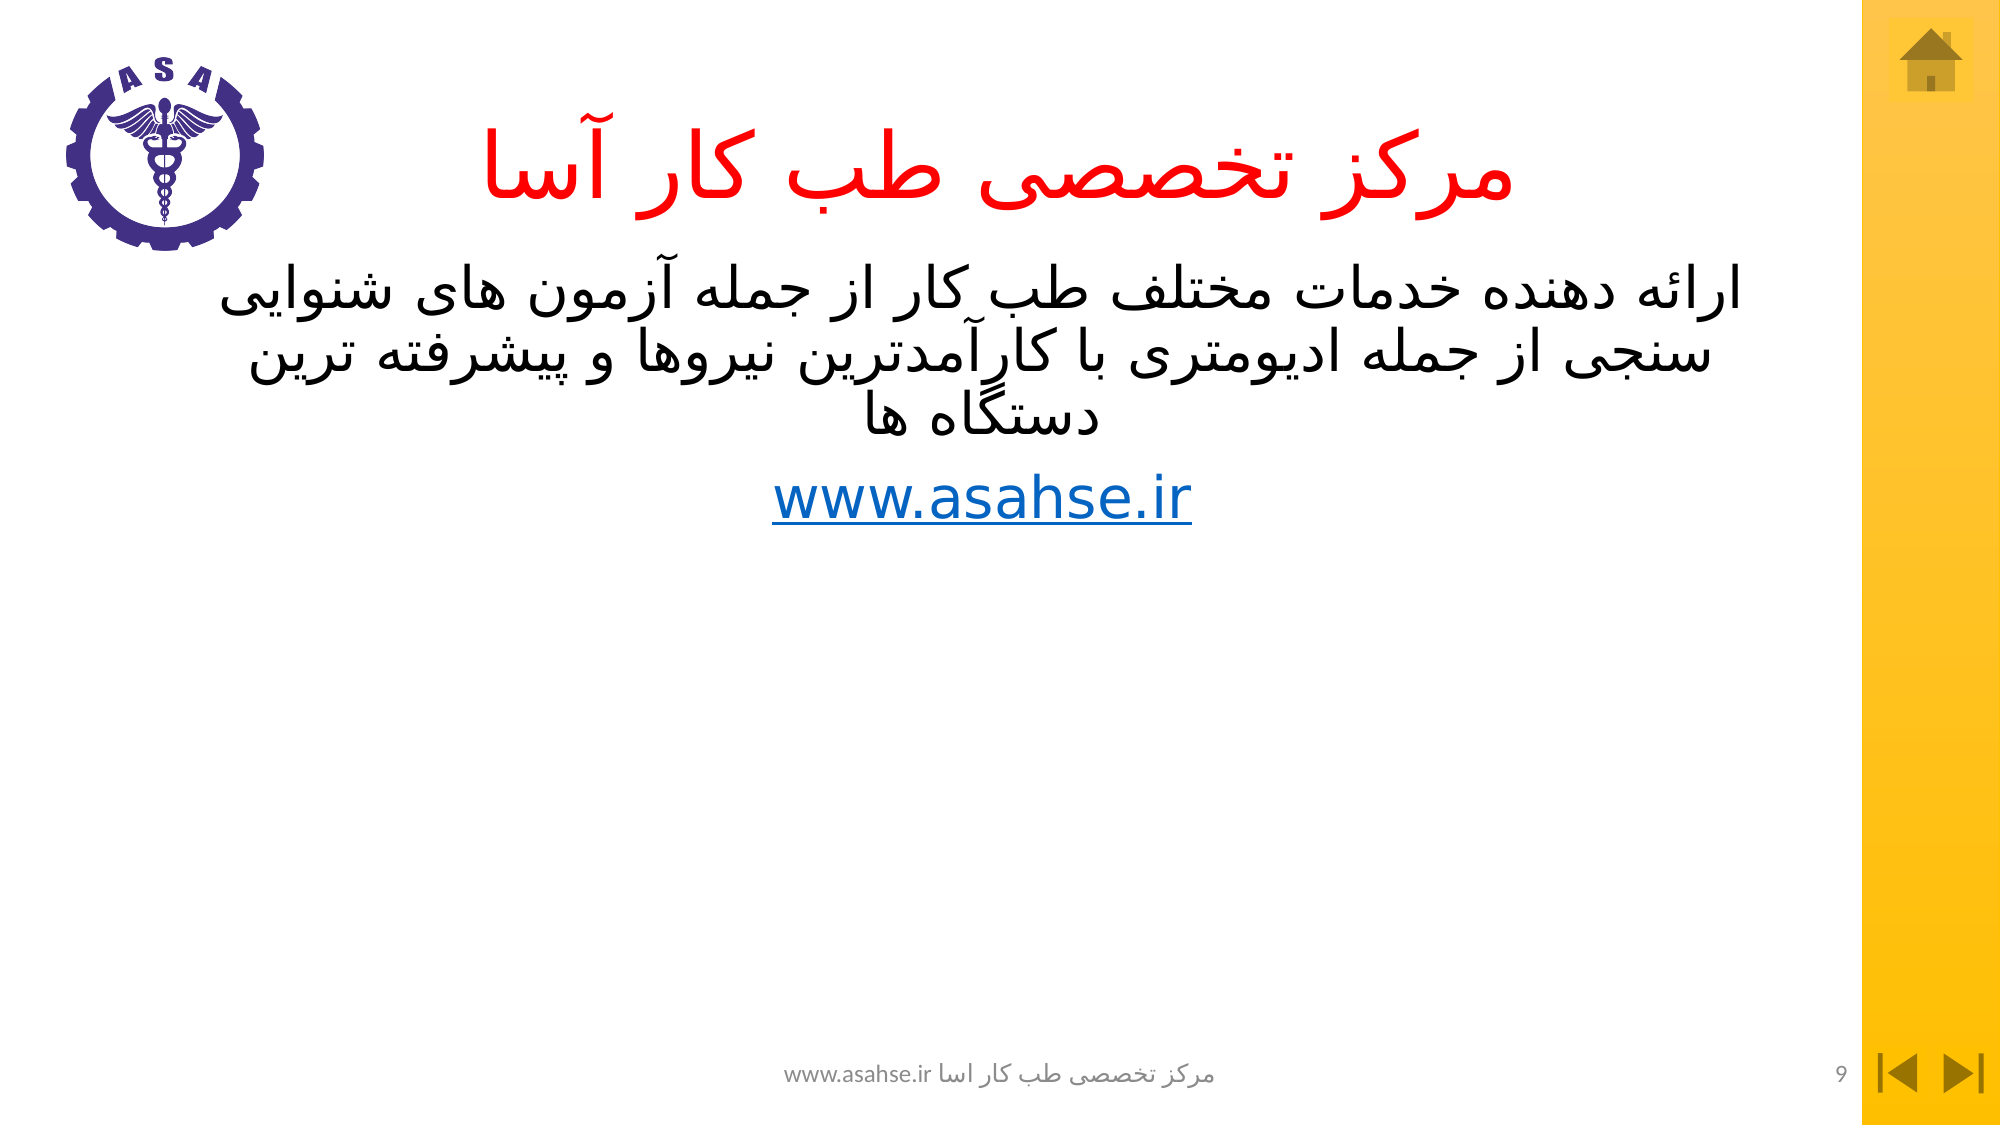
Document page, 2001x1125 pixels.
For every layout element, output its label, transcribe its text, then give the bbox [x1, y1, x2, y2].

picture [66, 57, 264, 251]
slide_number 9 [1412, 1042, 1863, 1103]
footer www.asahse.ir مرکز تخصصی طب کار اسا [662, 1042, 1338, 1103]
text_box [1888, 17, 1974, 103]
text_box [1867, 1046, 1928, 1100]
list ارائه دهنده خدمات مختلف طب کار از جمله آزمون های شنوایی سنجی از جمله ادیومتری با کارآمدترین نیروها و پیشرفته ترین دستگاه ها www.asahse.ir [137, 251, 1827, 968]
text_box [1936, 1046, 1991, 1101]
text_box [1862, 0, 2000, 1125]
title مرکز تخصصی طب کار آسا [264, 59, 1862, 278]
